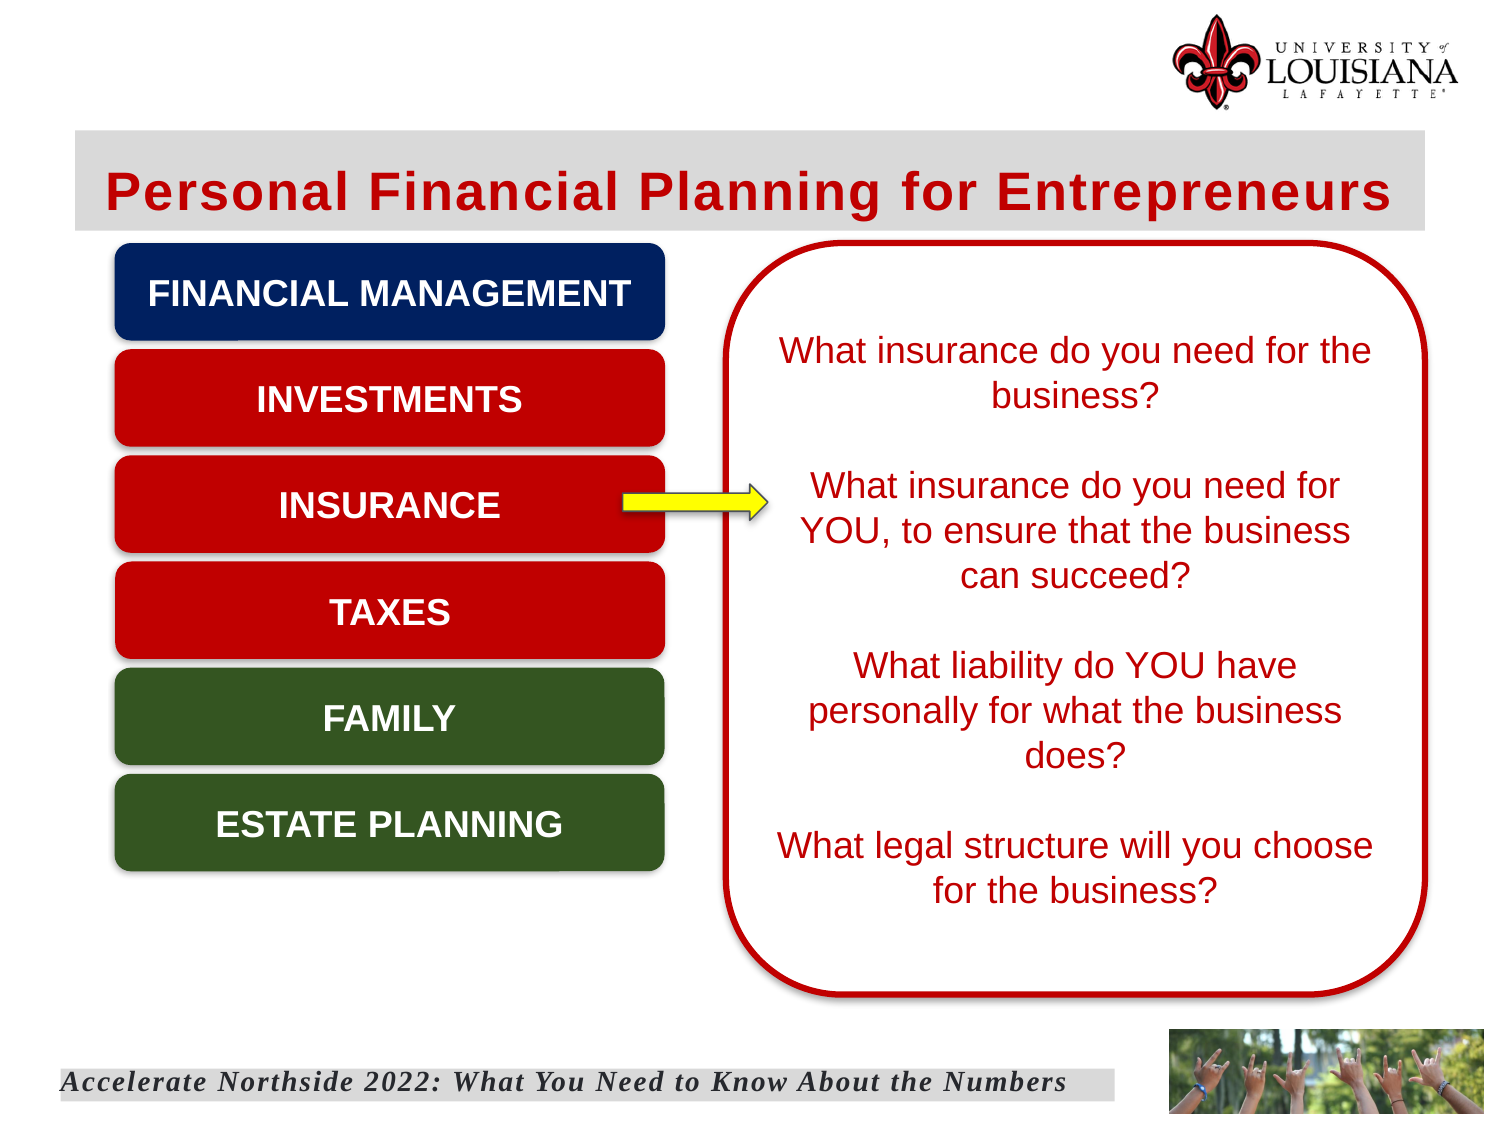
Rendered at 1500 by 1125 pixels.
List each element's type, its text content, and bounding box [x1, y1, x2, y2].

text_box FAMILY [113, 666, 666, 766]
text_box Accelerate Northside 2022: What You Need to Know About the Numbers [60, 1068, 1115, 1102]
text_box INSURANCE [113, 454, 666, 554]
text_box TAXES [114, 560, 666, 660]
text_box INVESTMENTS [113, 348, 666, 448]
picture [1169, 1029, 1484, 1114]
text_box FINANCIAL MANAGEMENT [113, 242, 666, 342]
text_box ESTATE PLANNING [113, 773, 666, 873]
picture [1159, 3, 1484, 117]
text_box [621, 483, 769, 522]
title Personal Financial Planning for Entrepreneurs [75, 130, 1425, 231]
text_box What insurance do you need for the business? What insurance do you need for YOU, to ensure that the business can succeed? What liability do YOU have personally for what the business does? What legal structure will you choose for the business? [725, 242, 1426, 996]
